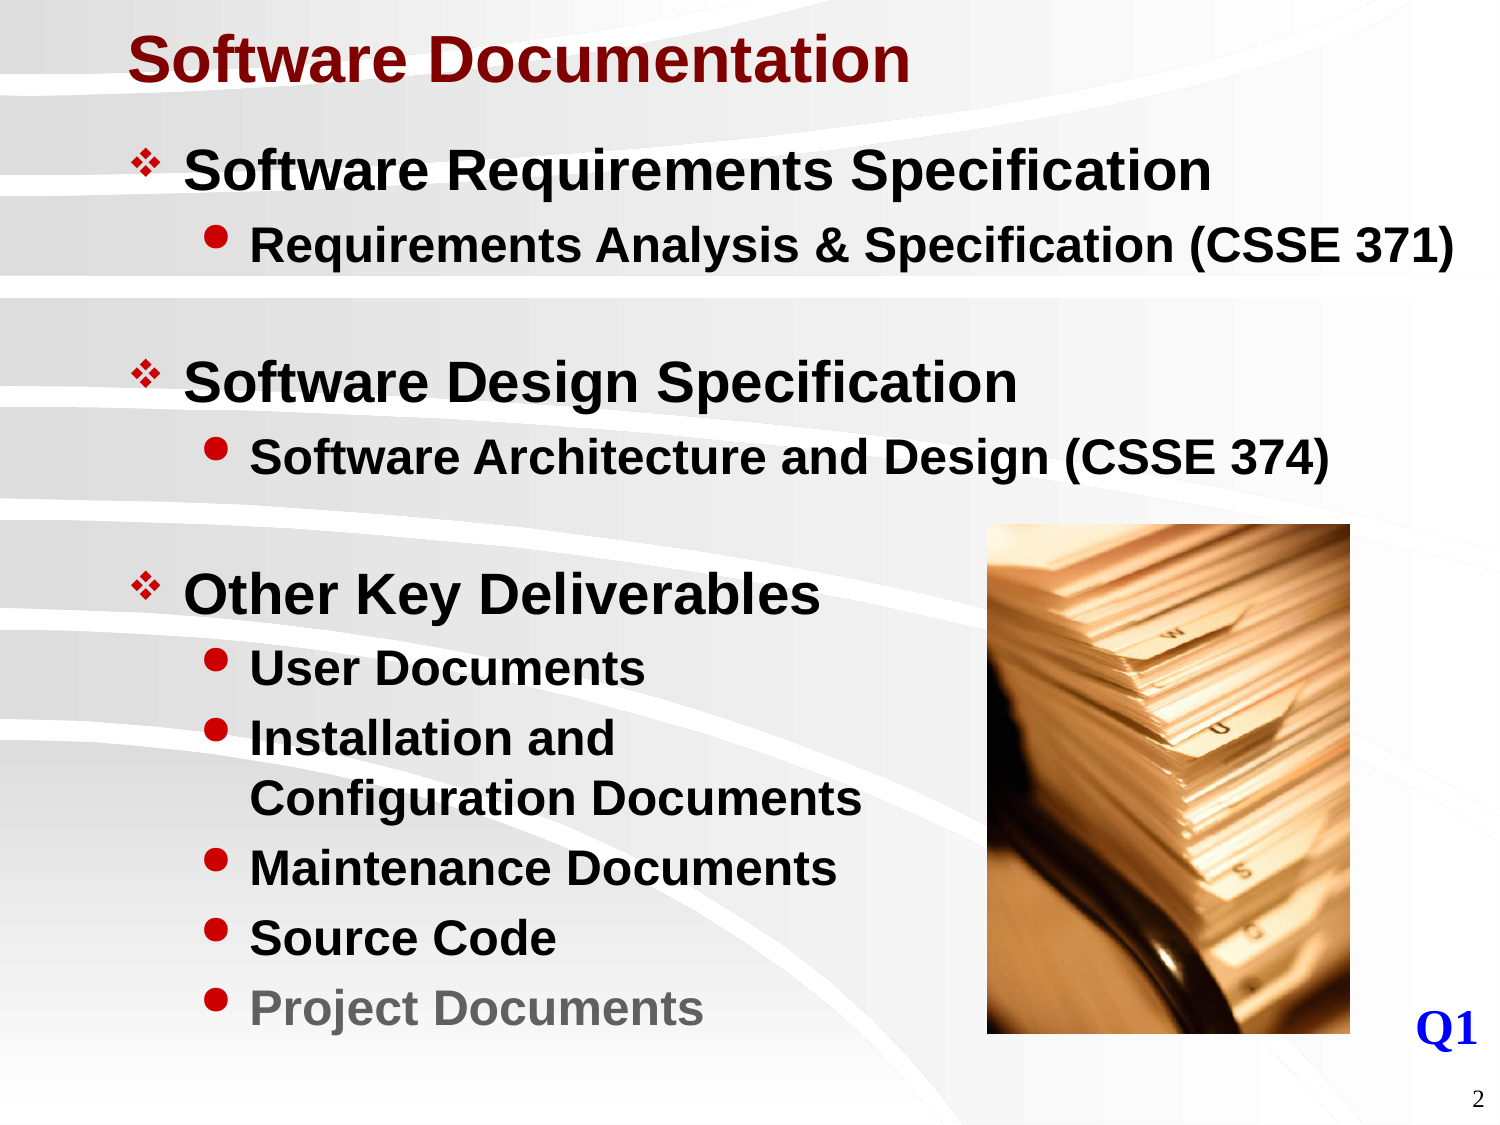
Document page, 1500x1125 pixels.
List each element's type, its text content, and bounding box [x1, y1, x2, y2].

picture [987, 524, 1351, 1034]
title Software Documentation [112, 12, 1388, 101]
text_box Q1 [1400, 987, 1495, 1063]
list Software Requirements Specification Requirements Analysis & Specification (CSSE 371) Software Design Specification Software Architecture and Design (CSSE 374) Other Key Deliverables User Documents Installation and Configuration Documents Maintenance Documents Source Code Project Documents [112, 124, 1476, 1001]
